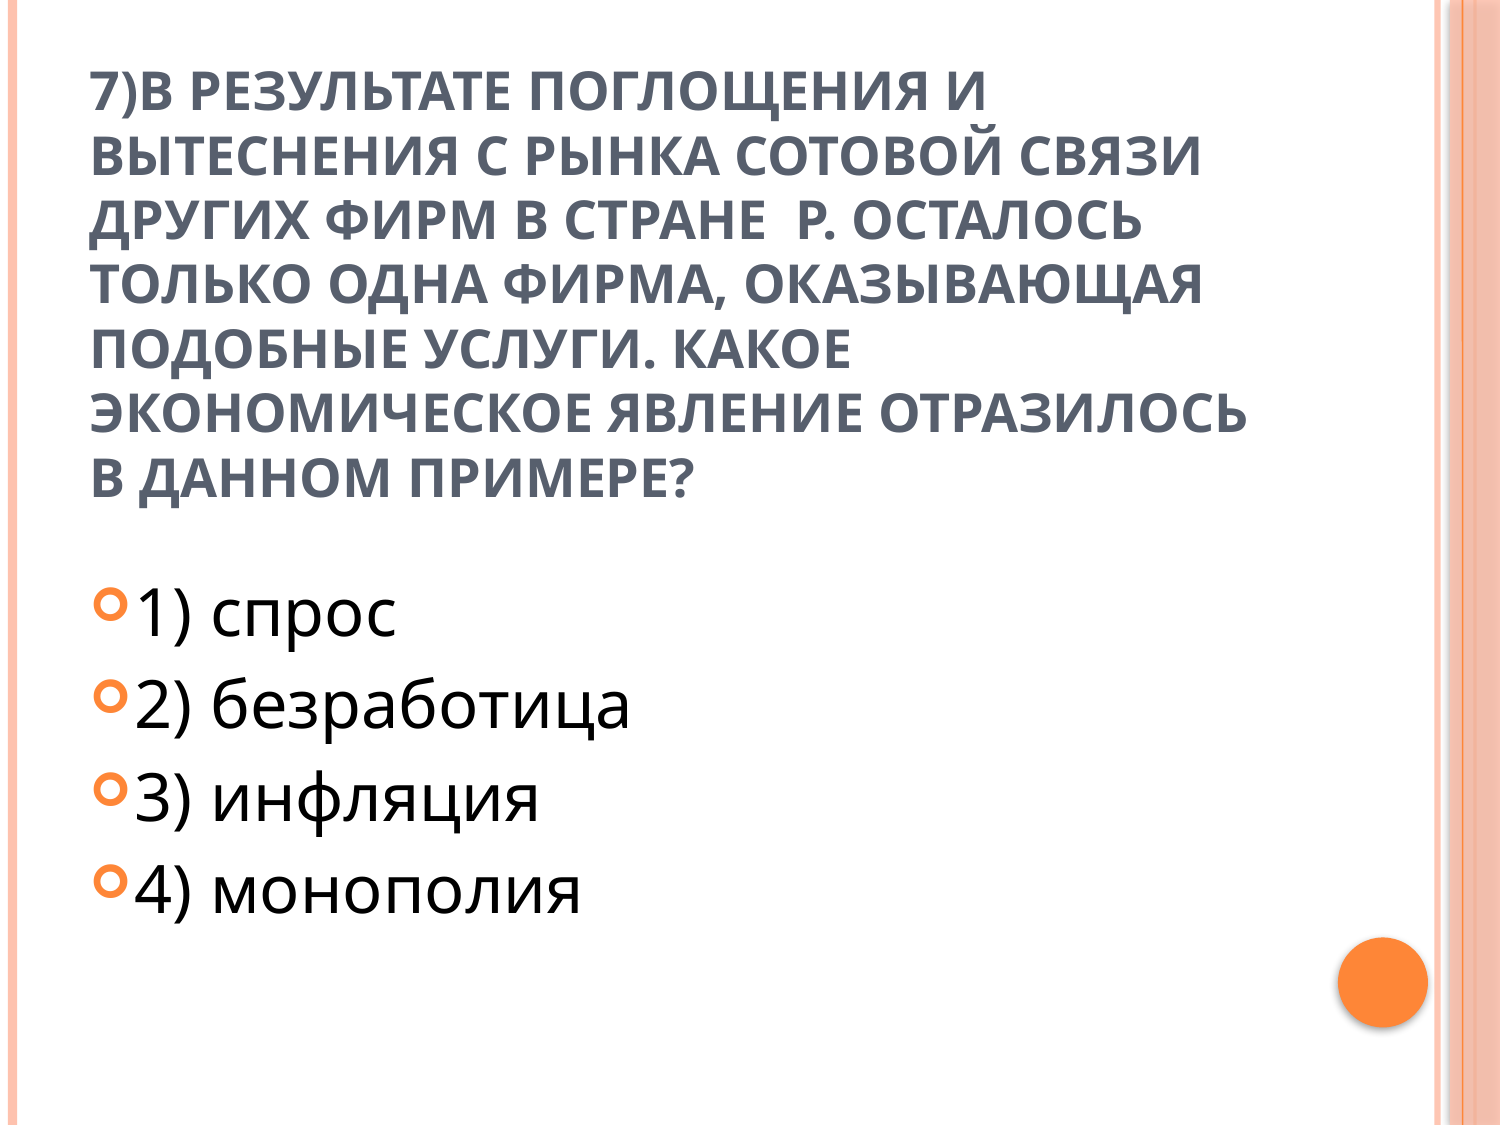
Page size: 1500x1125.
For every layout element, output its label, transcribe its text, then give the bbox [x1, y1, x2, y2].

title 7)В результате поглощения и вытеснения с рынка сотовой связи других фирм в стране Р. осталось только одна фирма, оказывающая подобные услуги. Какое экономическое явление отразилось в данном примере? [75, 45, 1300, 516]
list 1) спрос 2) безработица 3) инфляция 4) монополия [75, 562, 1300, 1062]
